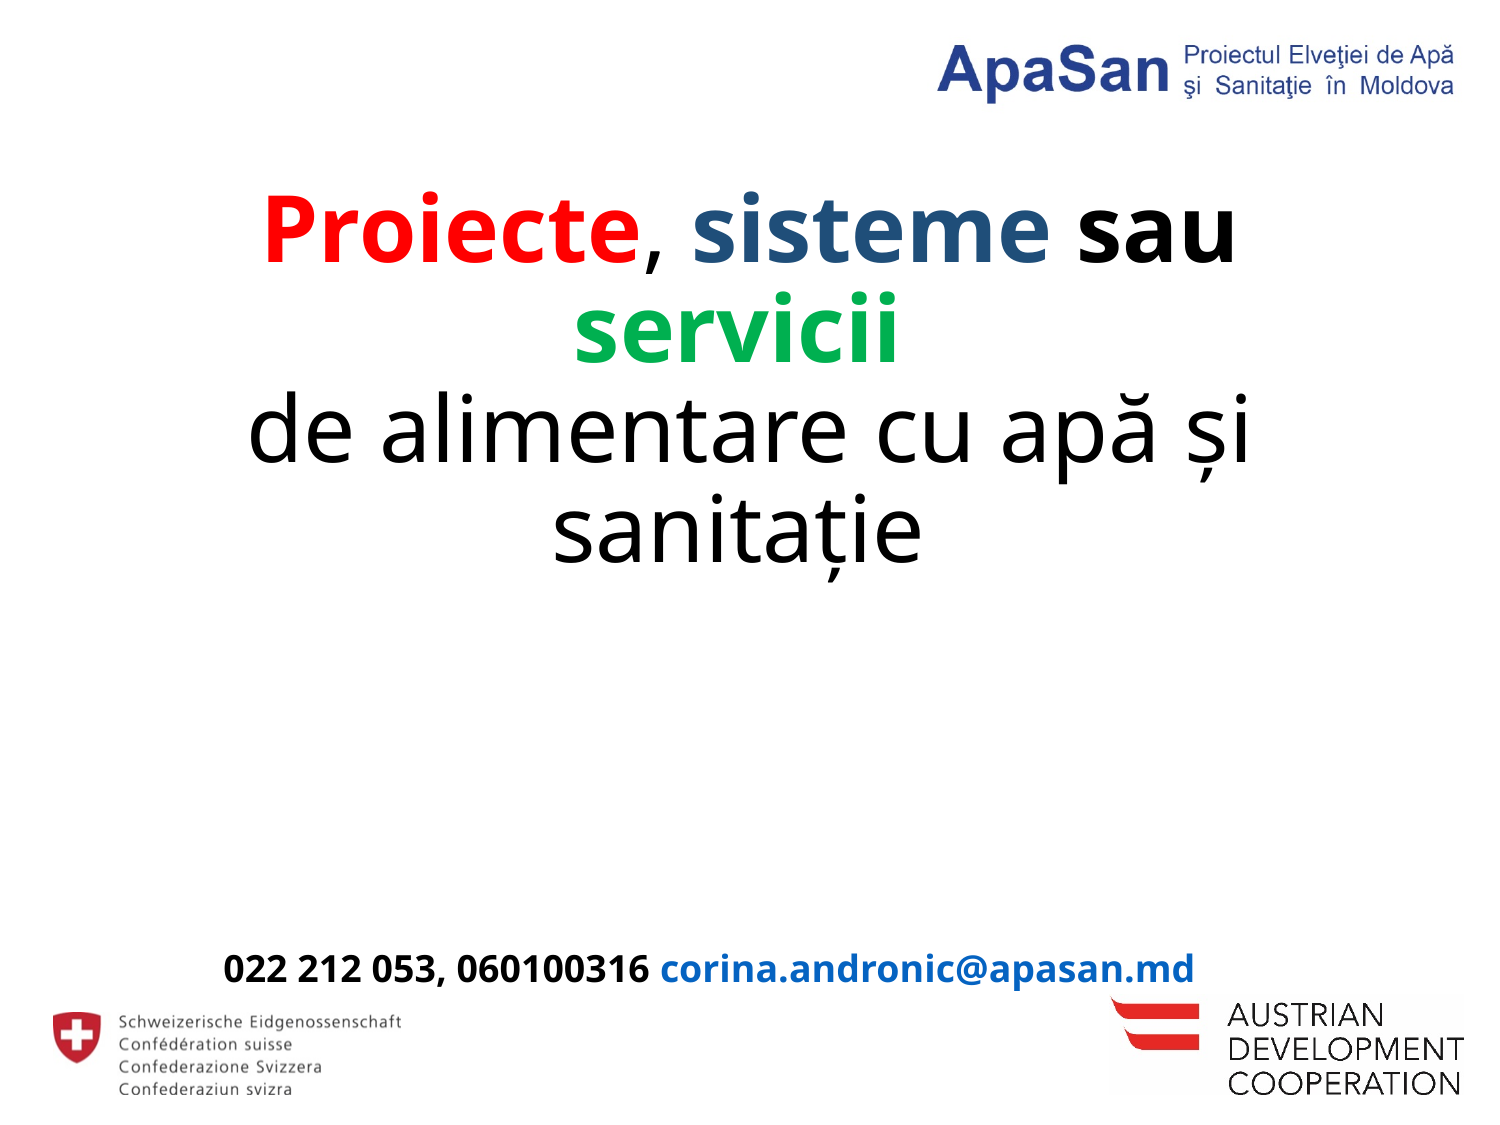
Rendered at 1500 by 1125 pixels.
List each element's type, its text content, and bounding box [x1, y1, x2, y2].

text_box 022 212 053, 060100316 corina.andronic@apasan.md [112, 846, 1317, 1040]
title Proiecte, sisteme sau servicii de alimentare cu apă şi sanitație [112, 172, 1388, 591]
picture [927, 24, 1464, 117]
picture [53, 1012, 401, 1095]
picture [1109, 994, 1464, 1095]
